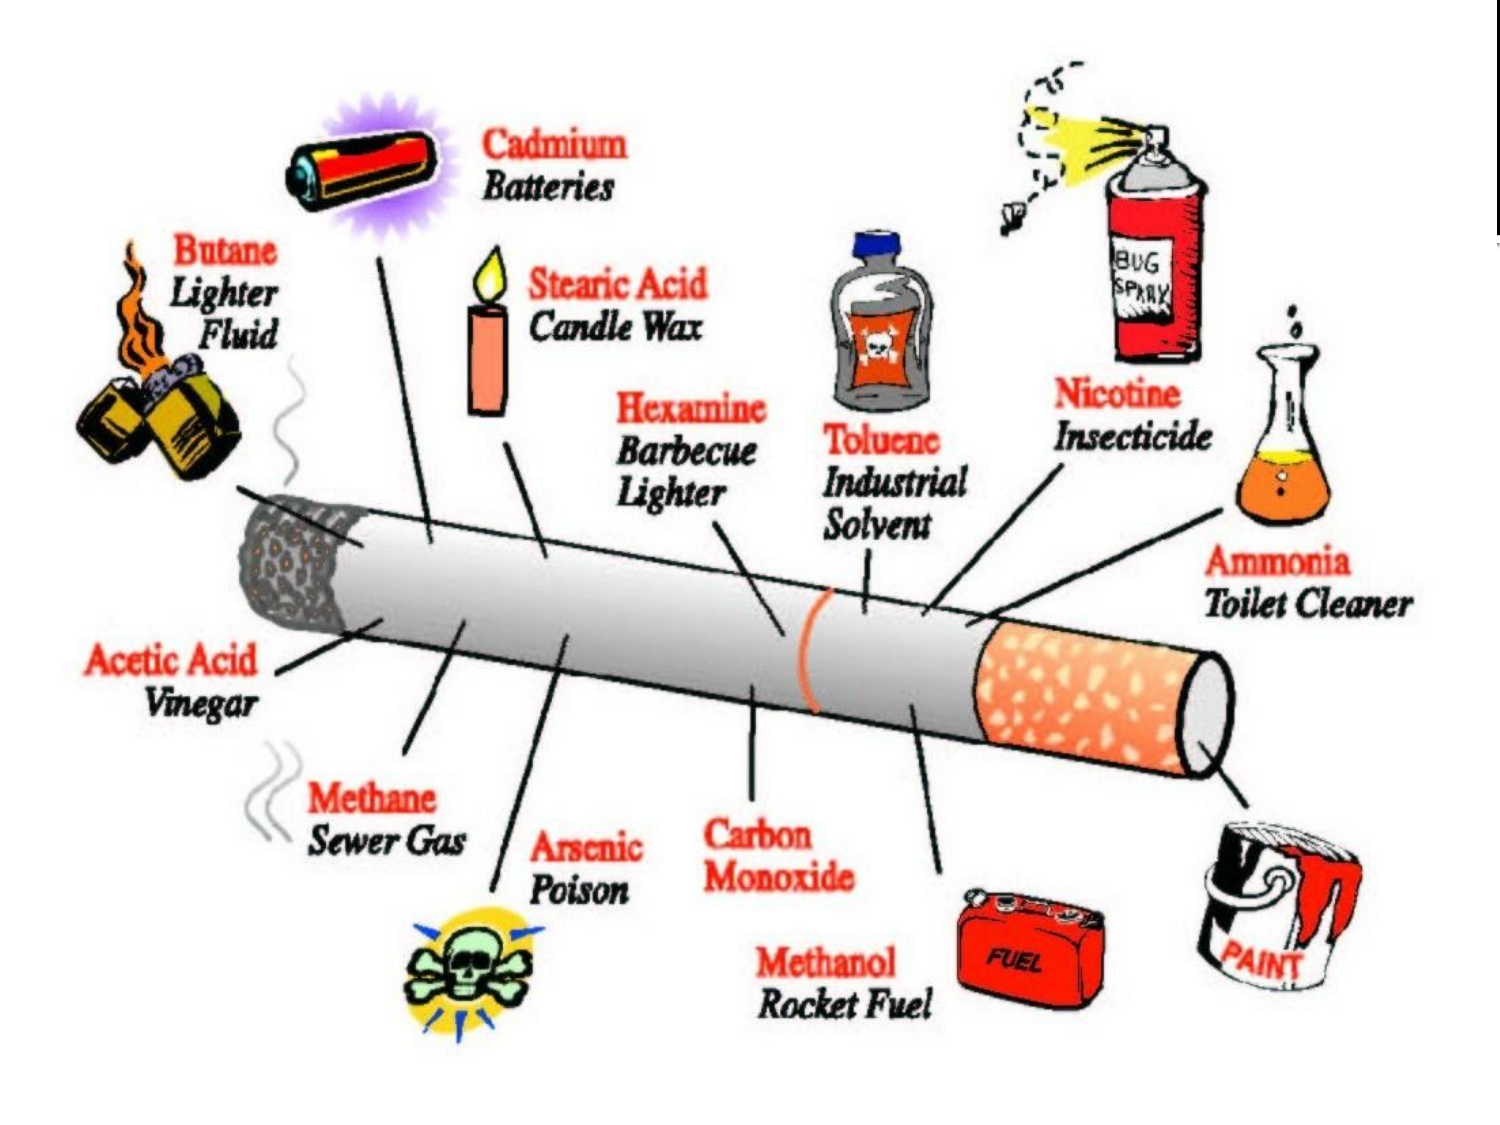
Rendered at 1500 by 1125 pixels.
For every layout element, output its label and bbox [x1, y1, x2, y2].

text_box [0, 0, 1497, 1125]
